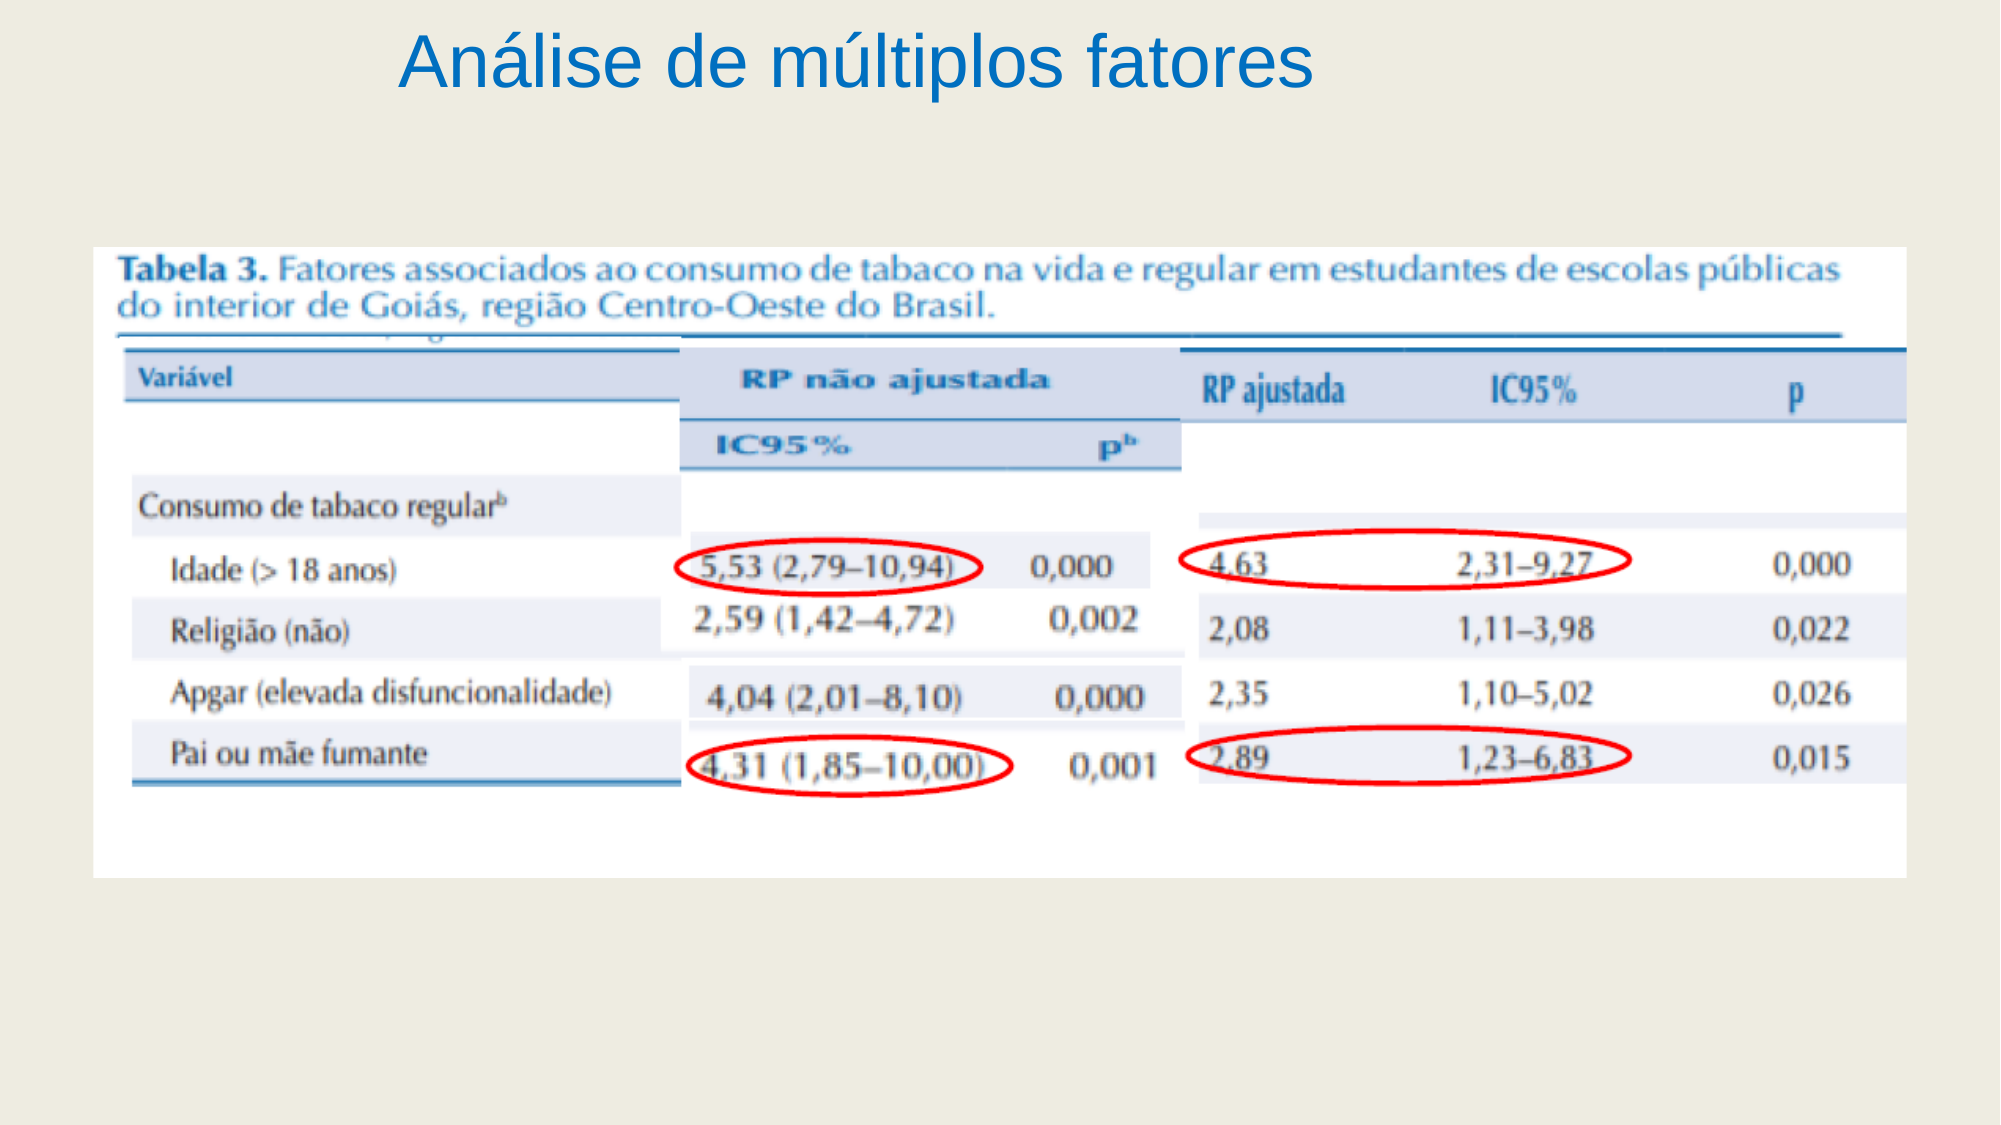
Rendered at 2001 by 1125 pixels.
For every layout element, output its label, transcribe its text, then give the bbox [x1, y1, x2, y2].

title Análise de múltiplos fatores [398, 12, 1365, 103]
picture [92, 246, 1907, 879]
